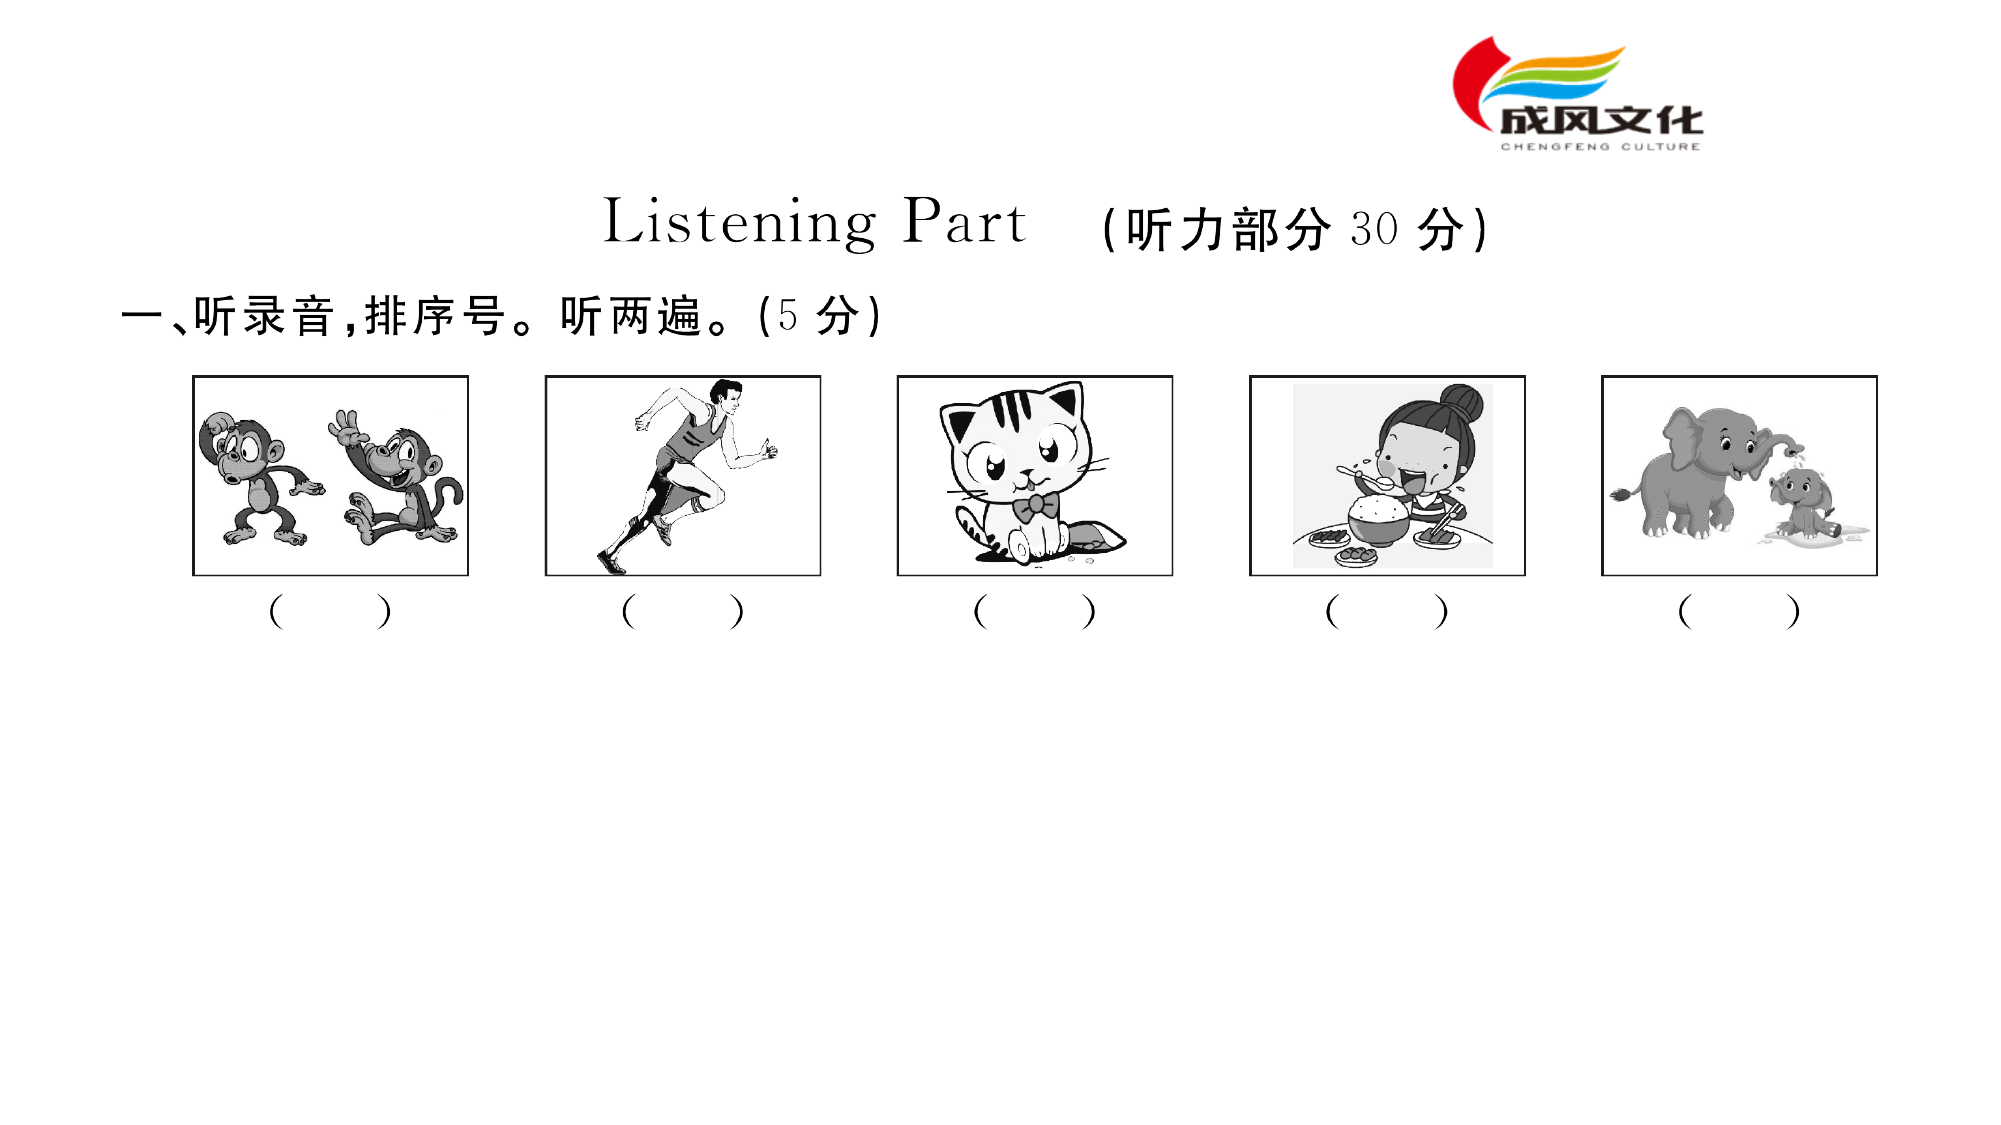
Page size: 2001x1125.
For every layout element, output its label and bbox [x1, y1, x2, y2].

picture [118, 30, 2000, 652]
